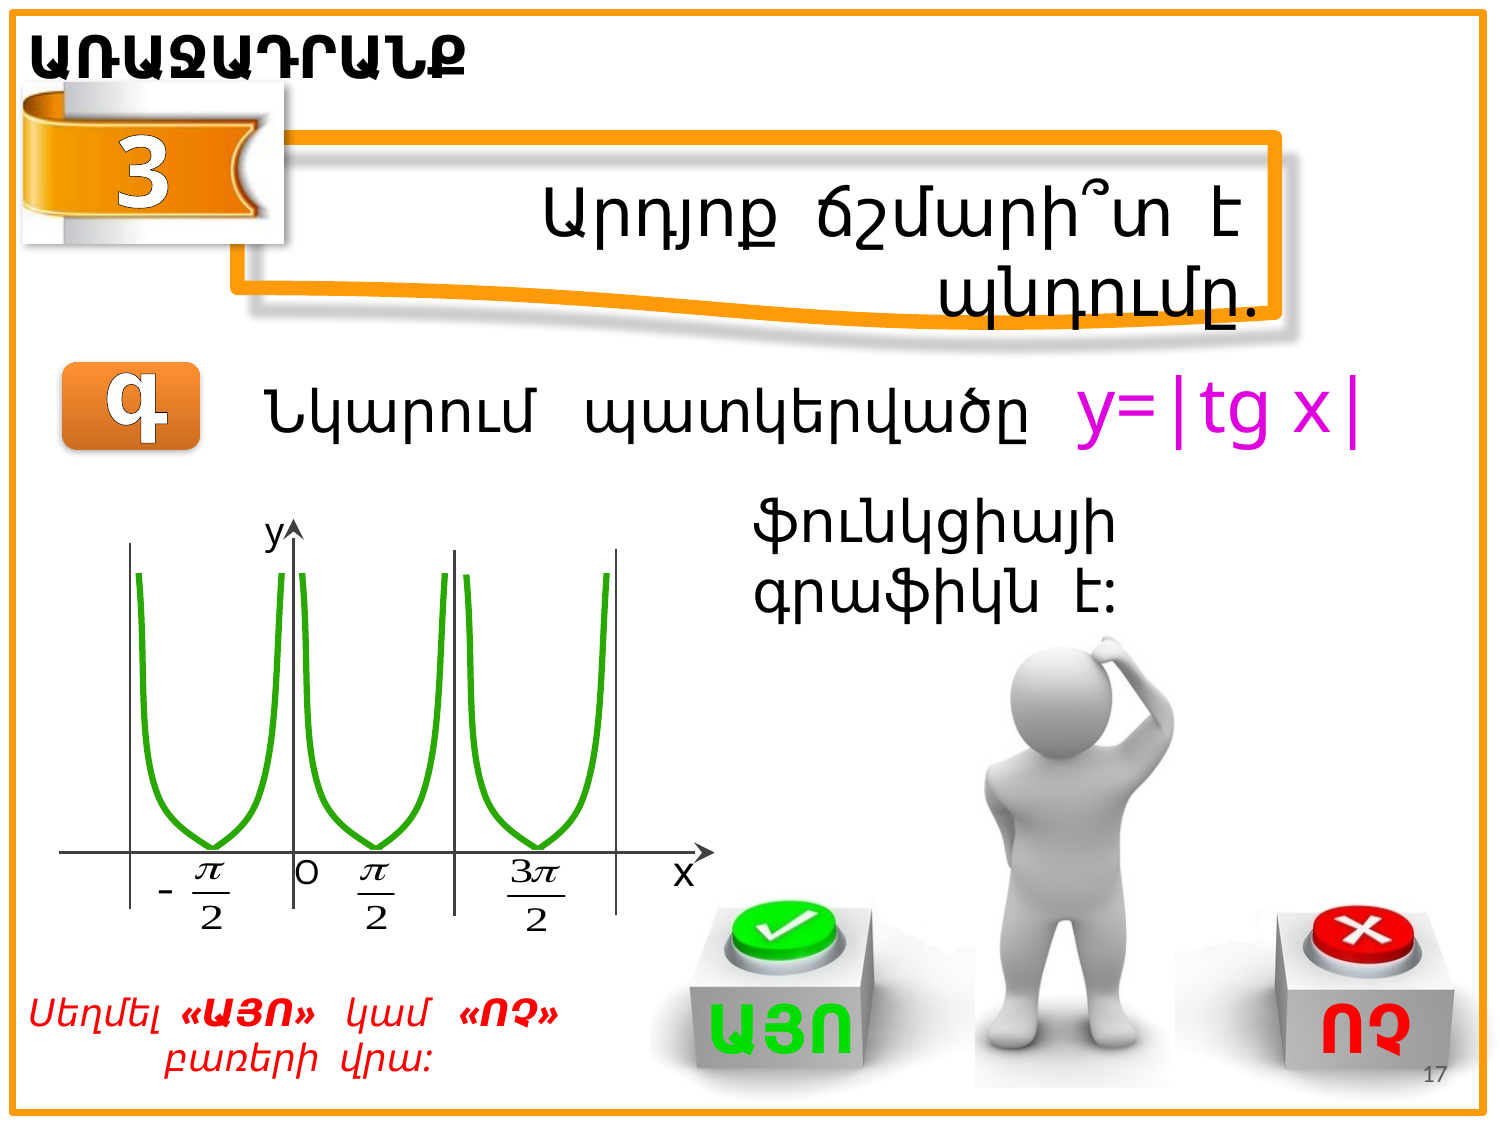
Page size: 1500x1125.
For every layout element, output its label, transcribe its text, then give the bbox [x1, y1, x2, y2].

text_box Սեղմել «ԱՅՈ» կամ «ՈՉ» բառերի վրա: [12, 981, 107, 1087]
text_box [349, 926, 403, 938]
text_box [654, 624, 1500, 1113]
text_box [112, 926, 651, 1125]
text_box [10, 10, 1485, 1115]
text_box [0, 1, 1500, 75]
text_box [1485, 176, 1500, 252]
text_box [499, 849, 576, 940]
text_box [149, 926, 240, 938]
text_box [12, 12, 567, 244]
text_box [0, 176, 10, 252]
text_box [62, 324, 202, 452]
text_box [58, 499, 715, 917]
